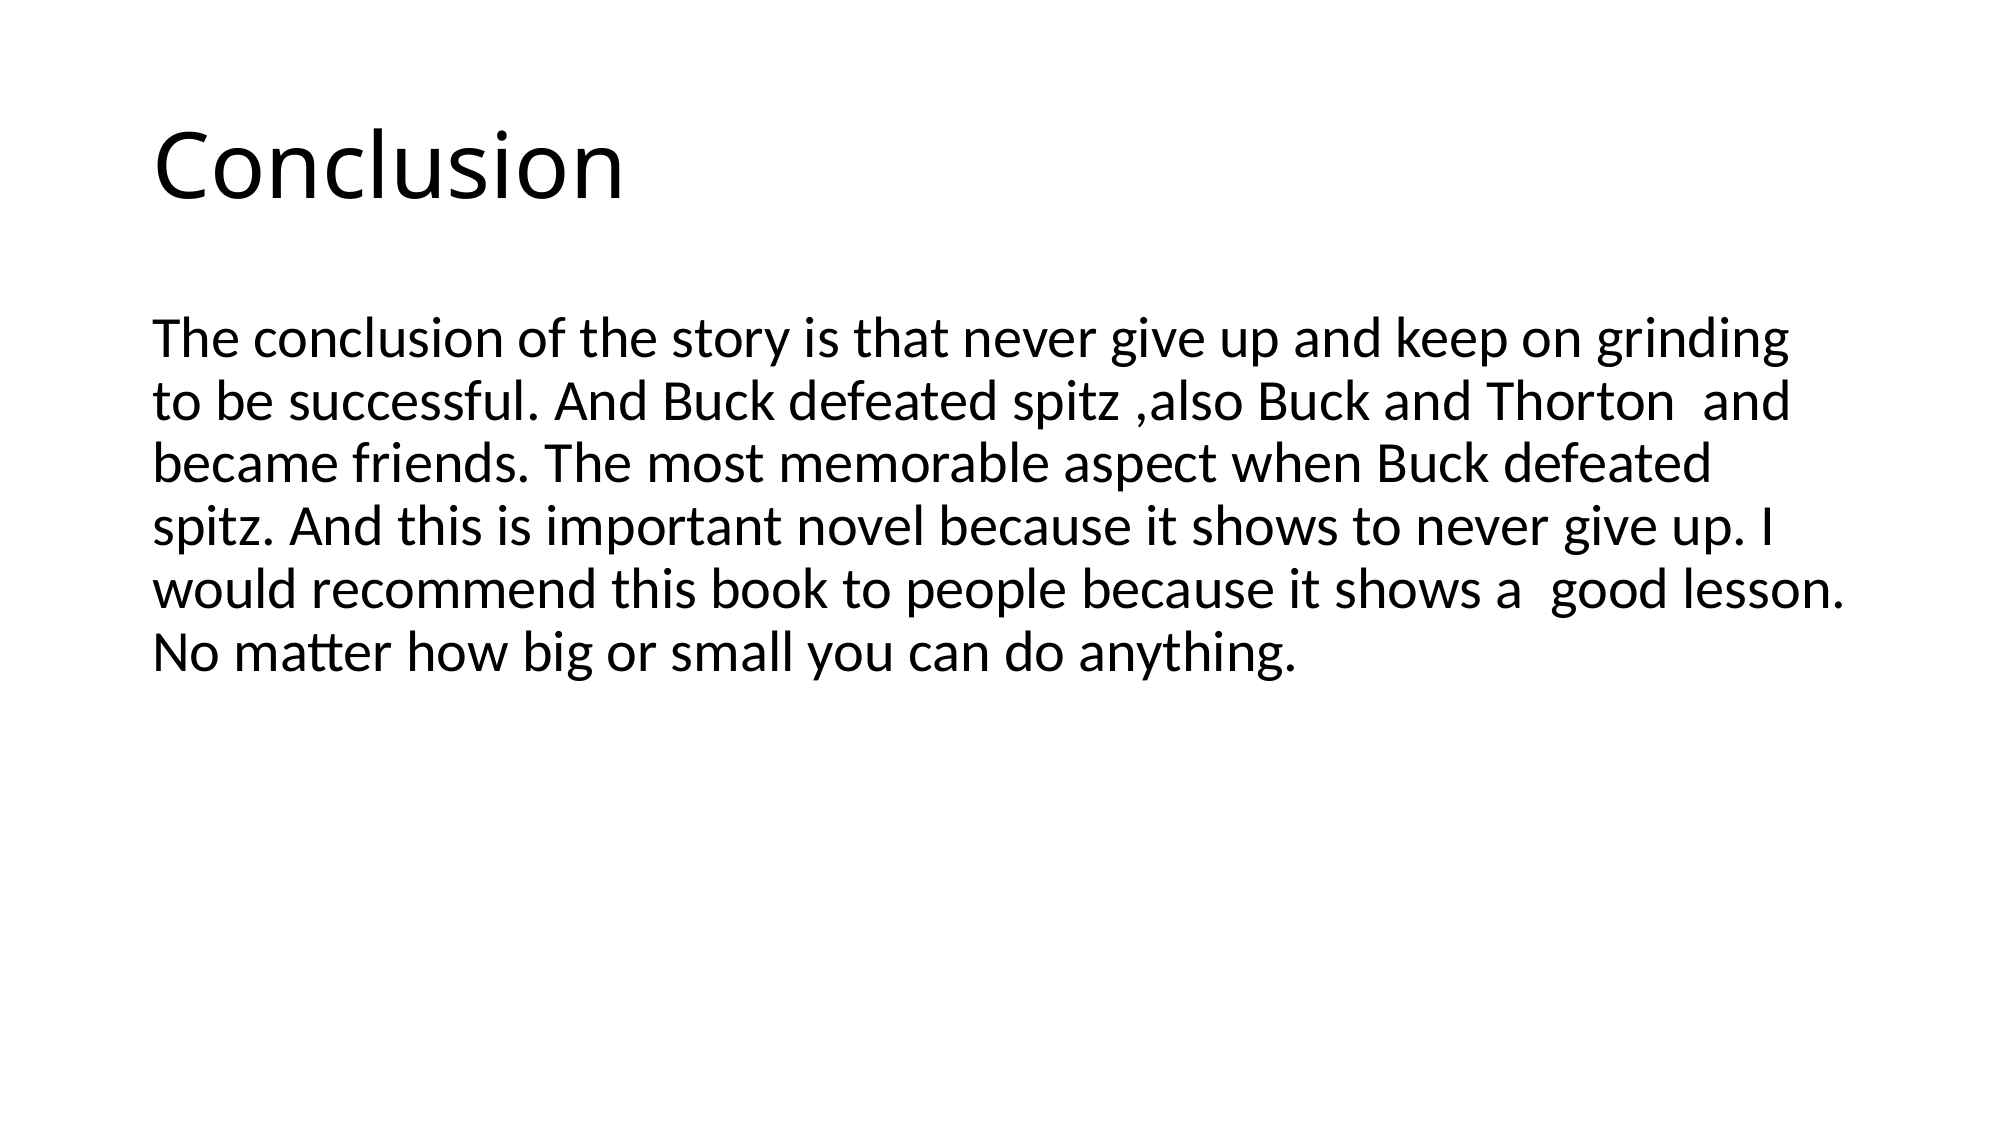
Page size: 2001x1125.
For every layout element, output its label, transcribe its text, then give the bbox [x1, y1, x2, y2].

list The conclusion of the story is that never give up and keep on grinding to be successful. And Buck defeated spitz ,also Buck and Thorton and became friends. The most memorable aspect when Buck defeated spitz. And this is important novel because it shows to never give up. I would recommend this book to people because it shows a good lesson. No matter how big or small you can do anything. [137, 299, 1863, 1014]
title Conclusion [137, 59, 1863, 278]
